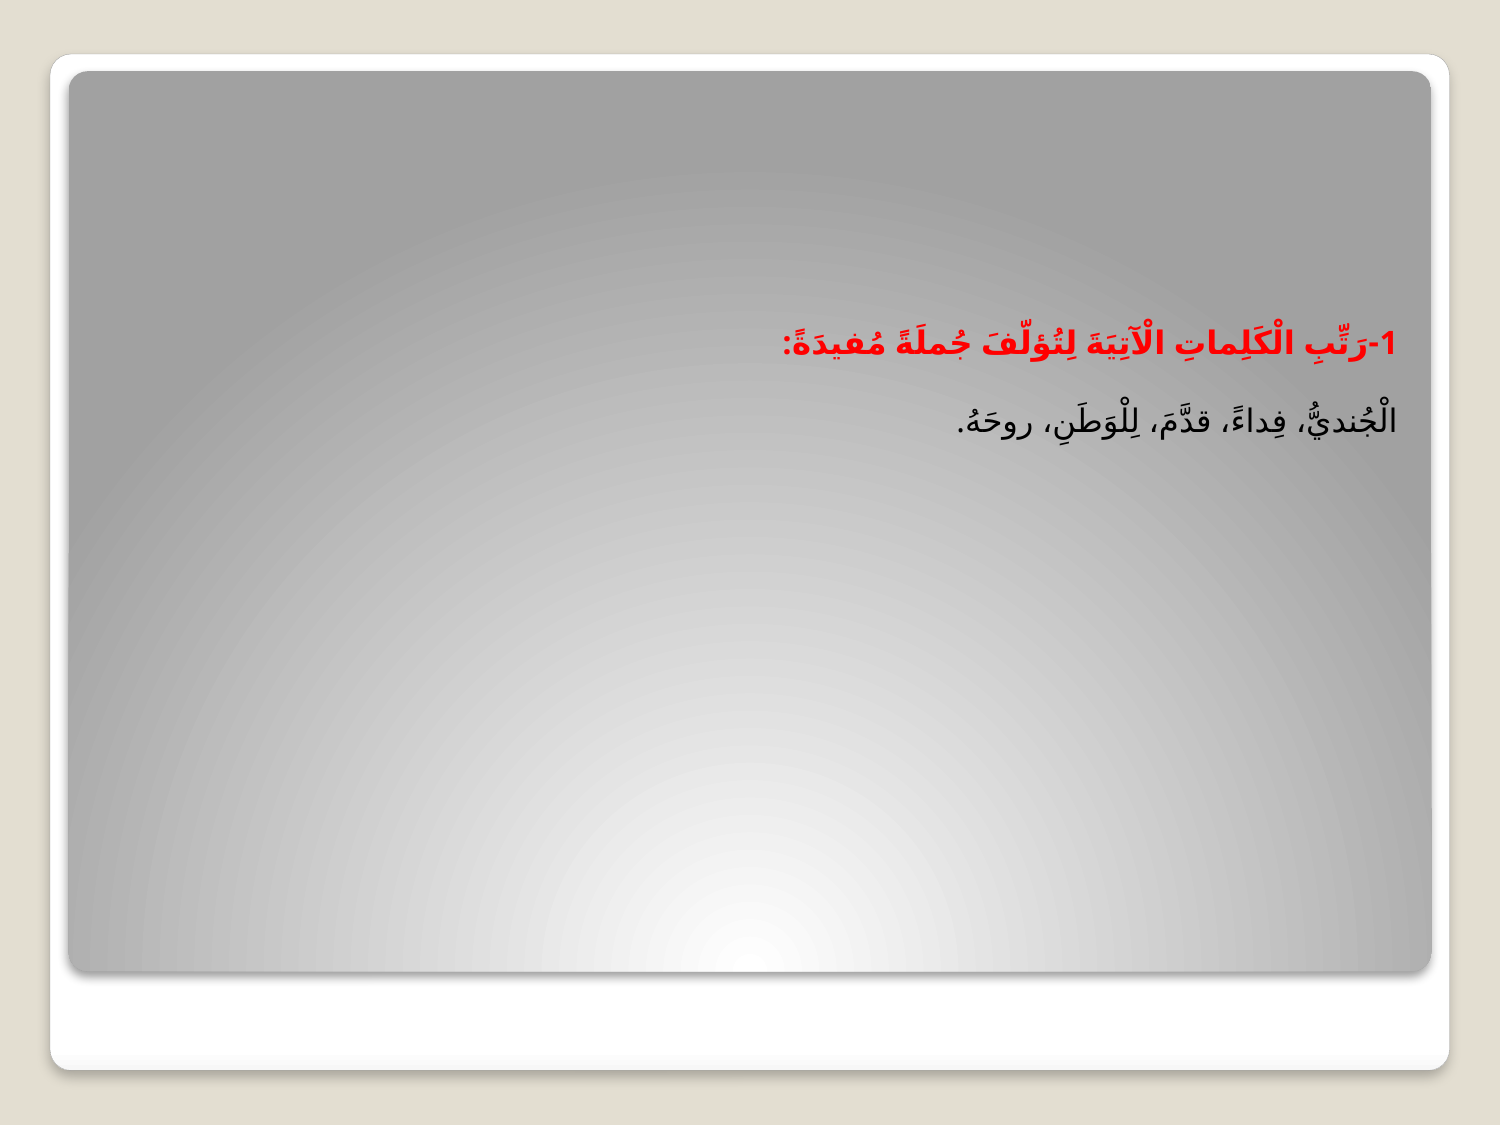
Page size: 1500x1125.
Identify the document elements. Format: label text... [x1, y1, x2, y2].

title 1-رَتِّبِ الْكَلِماتِ الْآتِيَةَ لِتُؤلّفَ جُملَةً مُفيدَةً: الْجُنديُّ، فِداءً، قدَّمَ، لِلْوَطَنِ، روحَهُ. [150, 312, 1413, 485]
